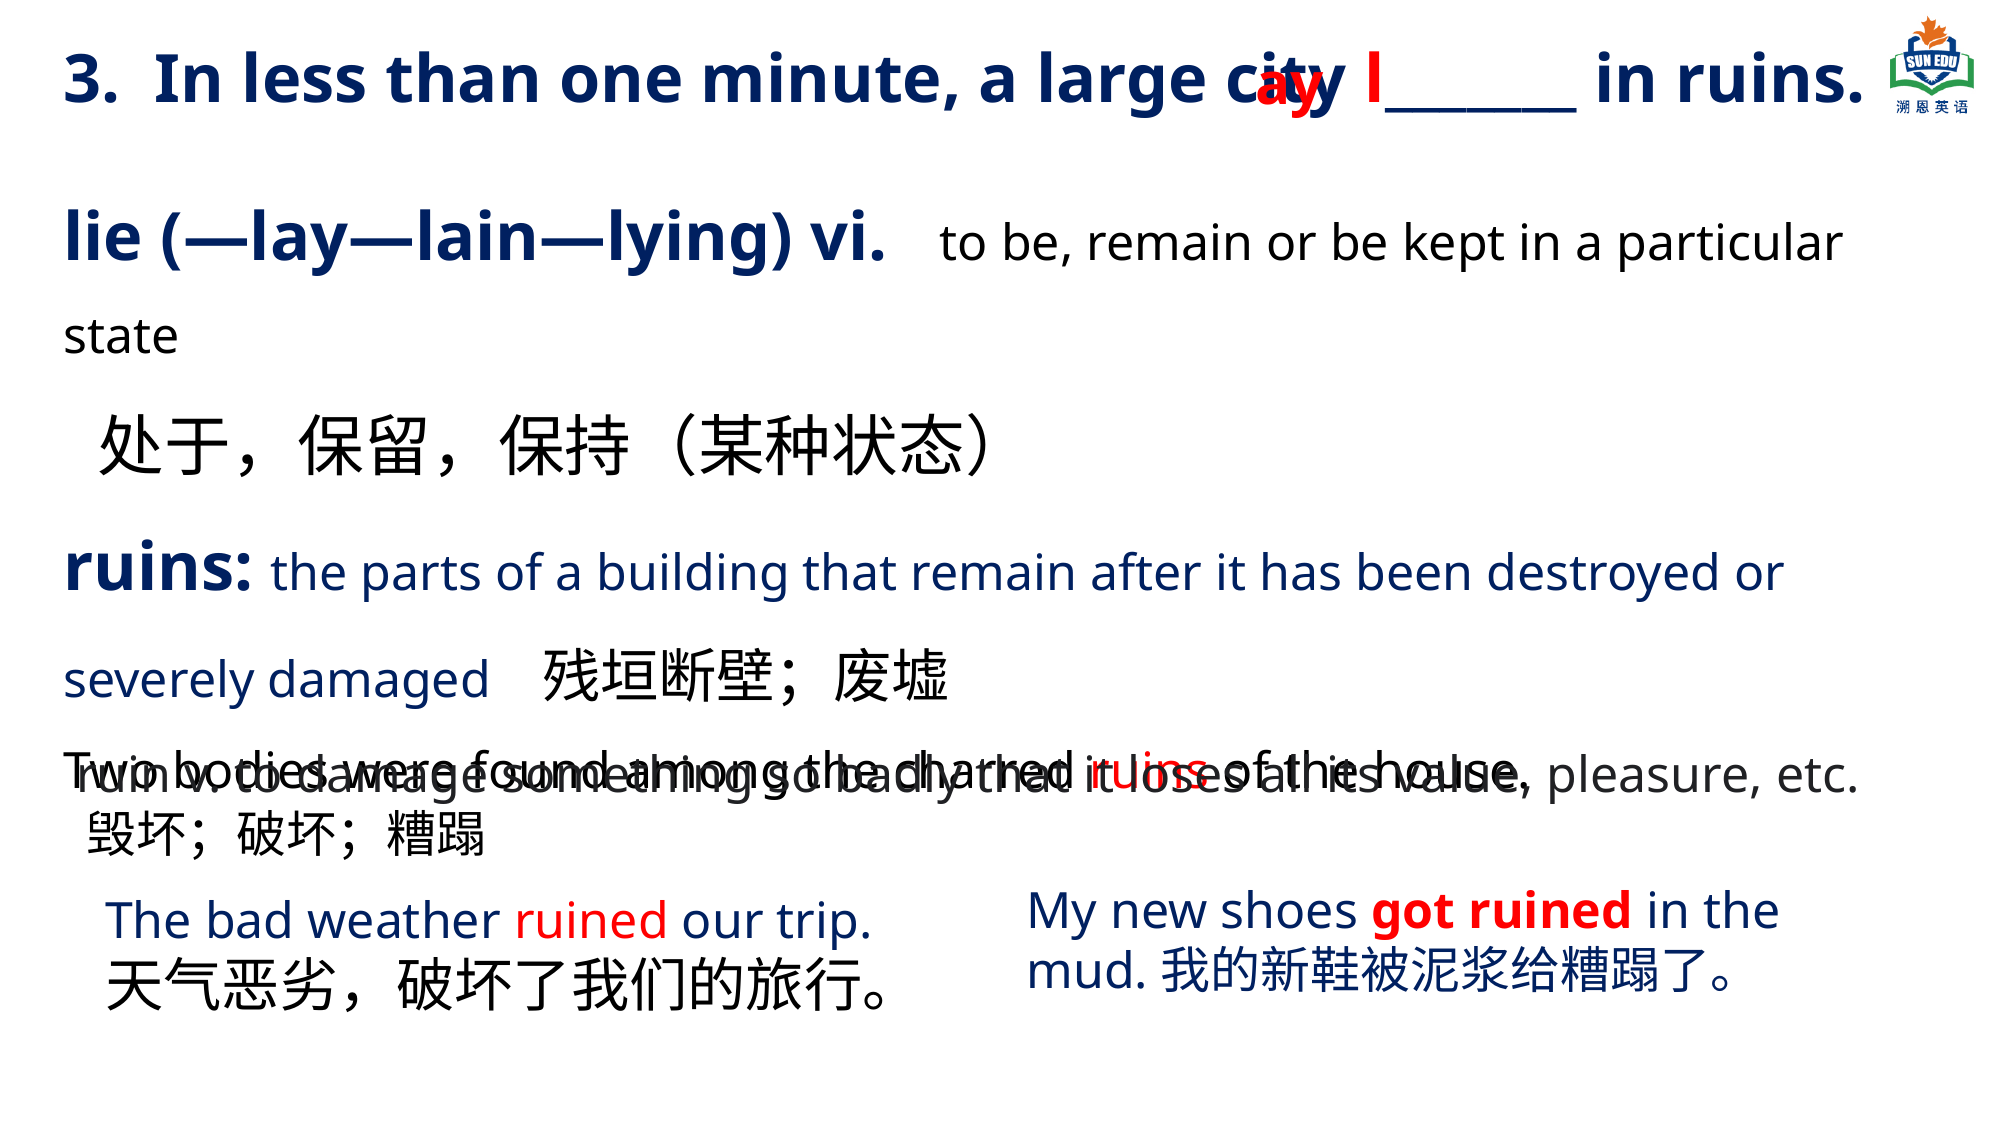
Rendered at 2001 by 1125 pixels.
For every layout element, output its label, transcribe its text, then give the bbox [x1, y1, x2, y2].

picture [1882, 13, 1983, 119]
text_box My new shoes got ruined in the mud.我的新鞋被泥浆给糟蹋了。 [1011, 871, 1885, 1006]
text_box 3. In less than one minute, a large city l_______ in ruins. [48, 28, 1952, 124]
text_box lie (—lay—lain—lying) vi. to be, remain or be kept in a particular state 处于，保留，保持（某种状态） ruins: the parts of a building that remain after it has been destroyed or severely damaged 残垣断壁；废墟 Two bodies were found among the charred ruins of the house. [48, 146, 1952, 807]
text_box ay [1240, 38, 1407, 124]
text_box ruin v. to damage something so badly that it loses all its value, pleasure, etc. 毁坏；破坏；糟蹋 [48, 734, 1934, 870]
text_box The bad weather ruined our trip. 天气恶劣，破坏了我们的旅行。 [90, 880, 1691, 1026]
